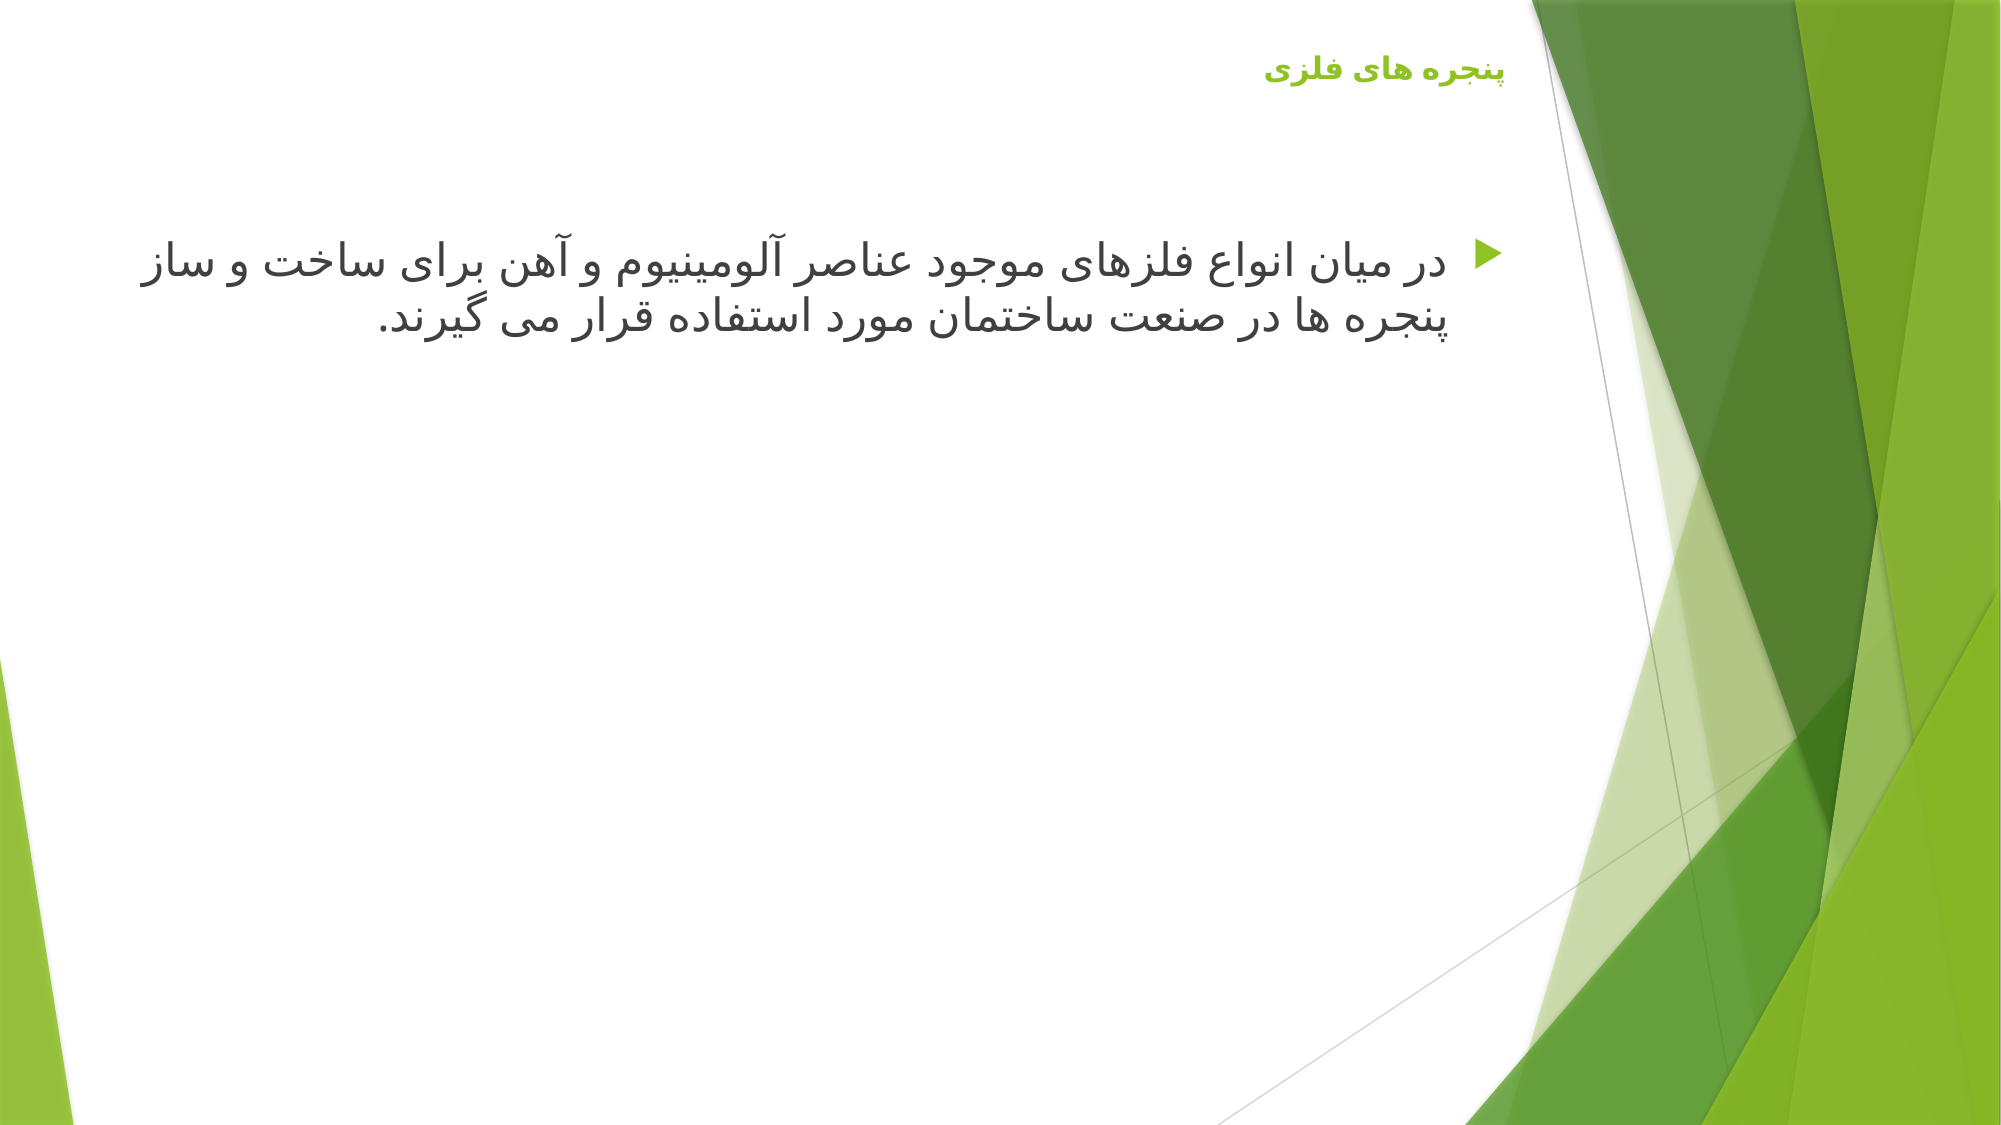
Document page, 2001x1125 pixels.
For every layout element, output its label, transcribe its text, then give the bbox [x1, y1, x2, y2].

title پنجره های فلزی [111, 40, 1522, 194]
list در میان انواع فلزهای موجود عناصر آلومینیوم و آهن برای ساخت و ساز پنجره ها در صنعت ساختمان مورد استفاده قرار می گیرند. [111, 223, 1522, 991]
